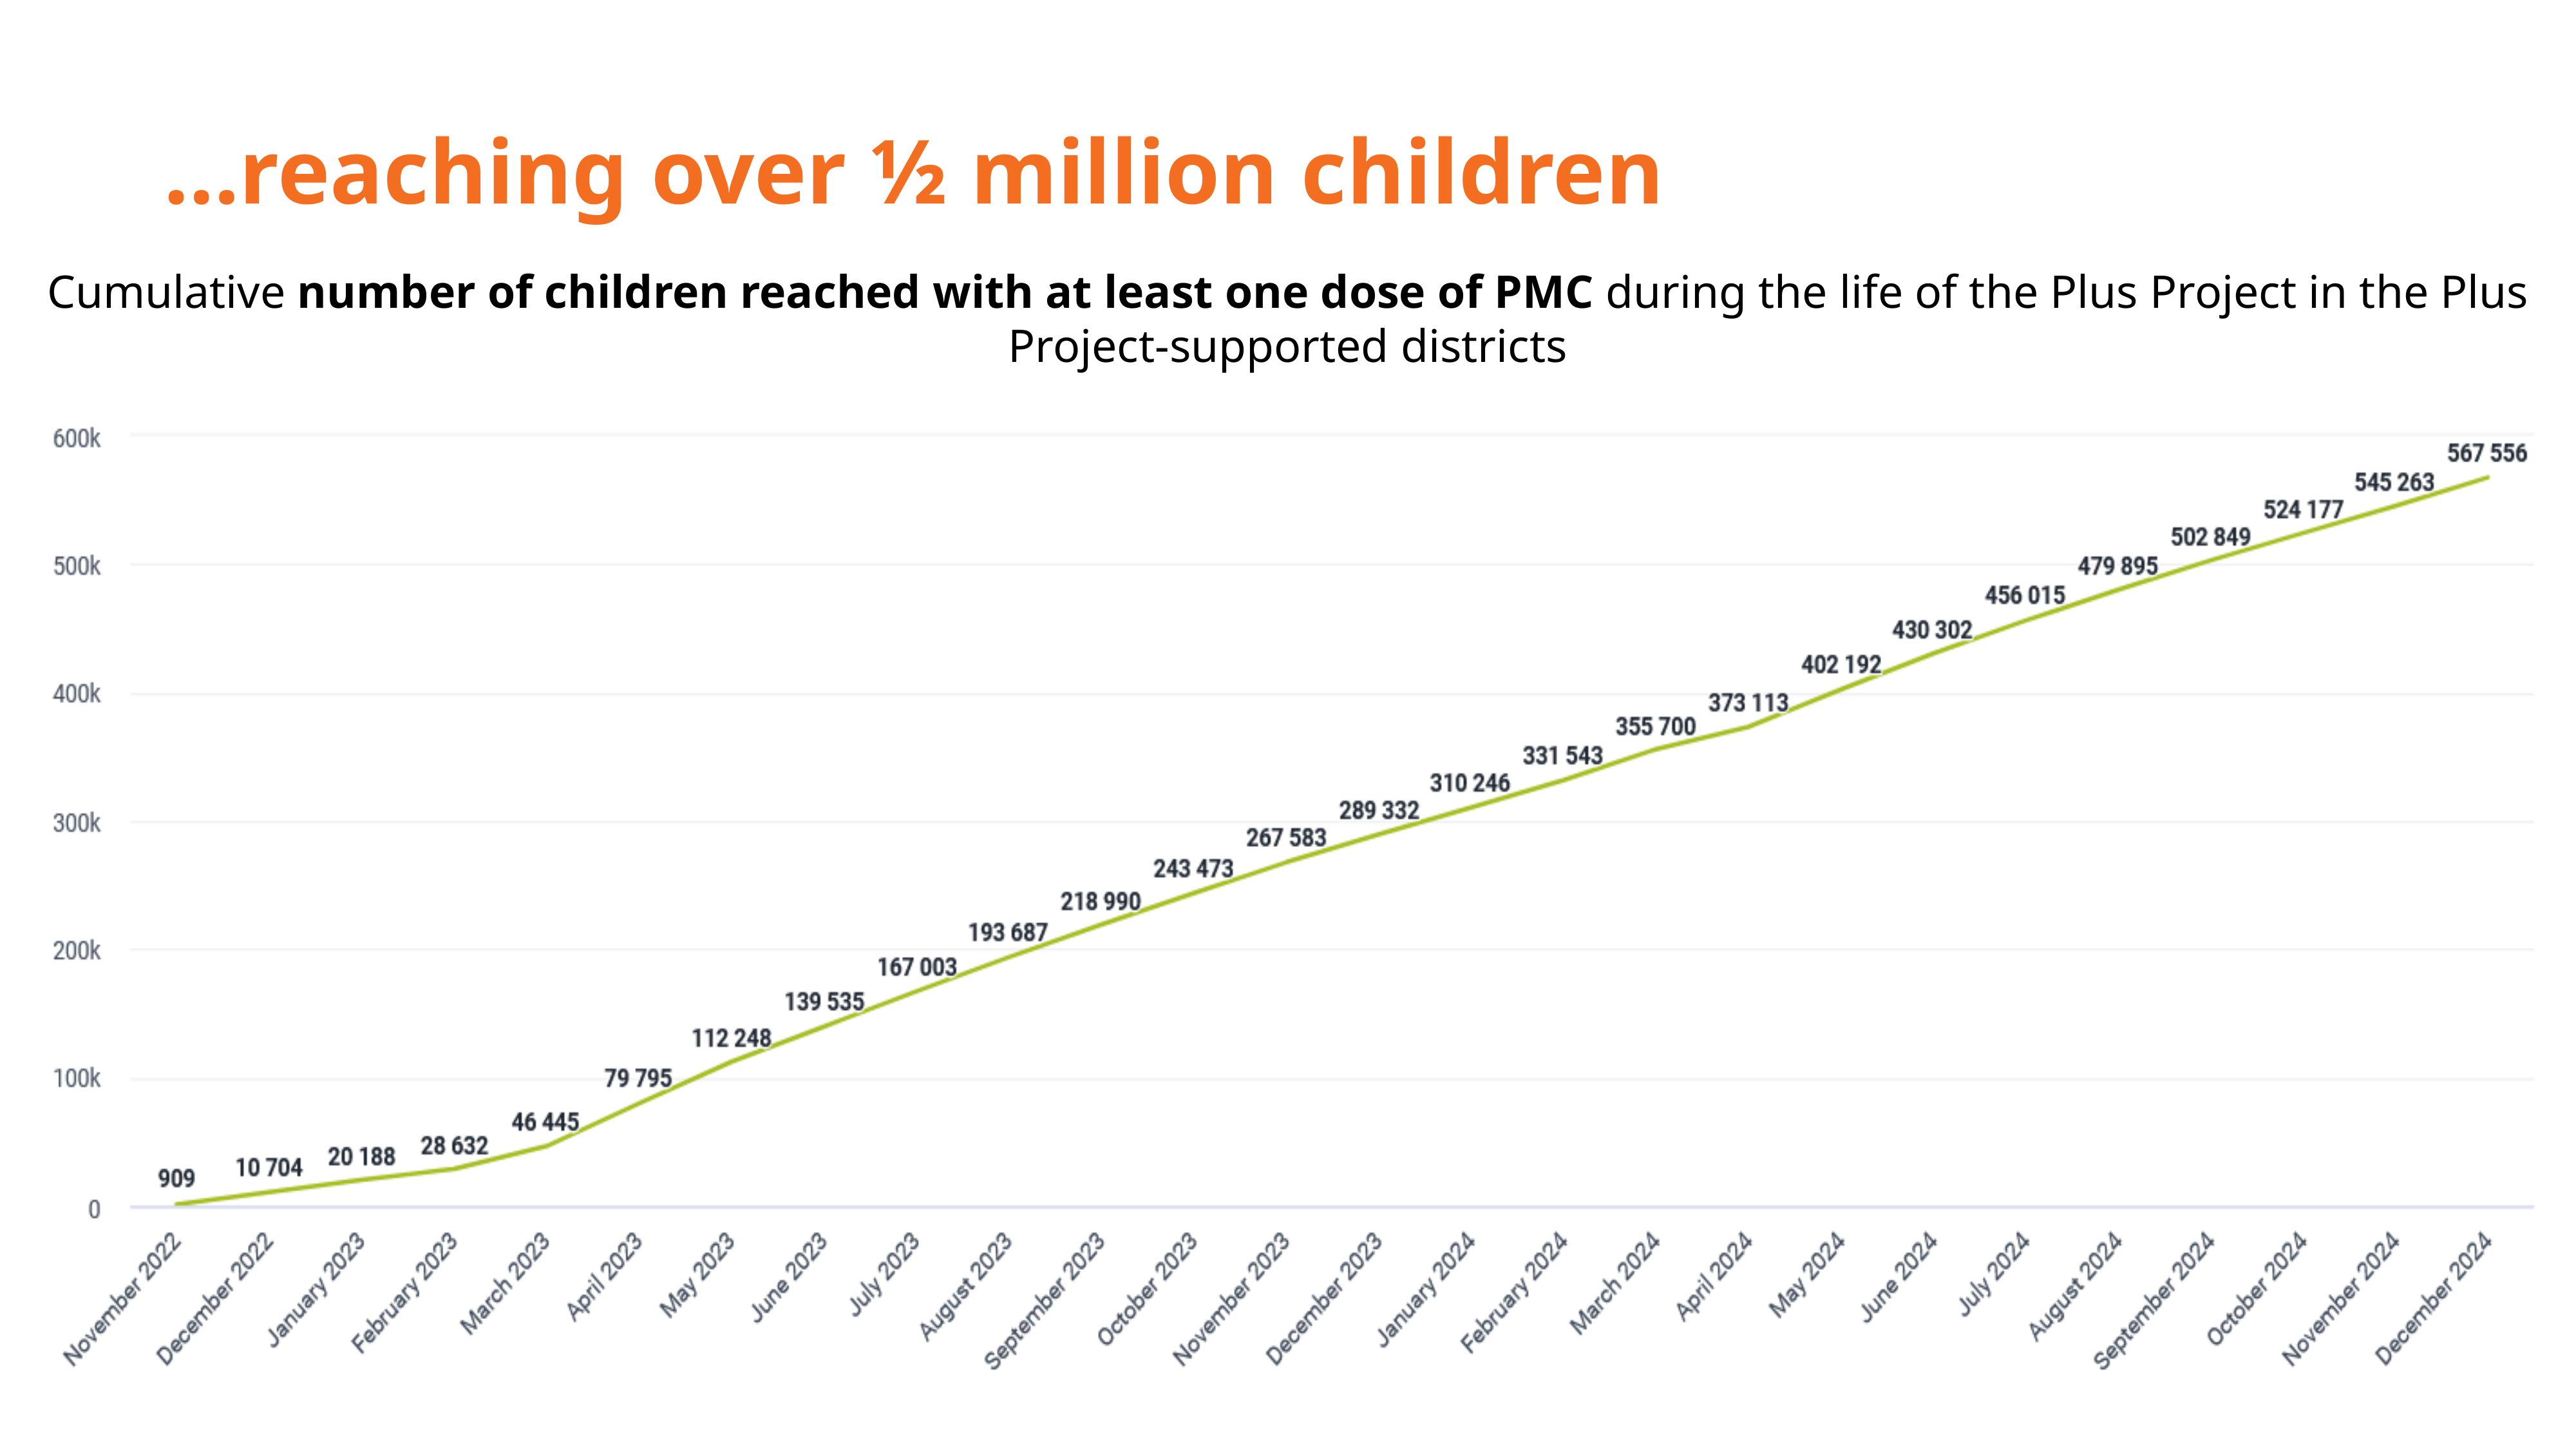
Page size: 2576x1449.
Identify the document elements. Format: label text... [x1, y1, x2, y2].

text_box …reaching over ½ million children [154, 110, 2552, 227]
picture [41, 408, 2546, 1396]
text_box Cumulative number of children reached with at least one dose of PMC during the life of the Plus Project in the Plus Project-supported districts [0, 258, 2576, 376]
